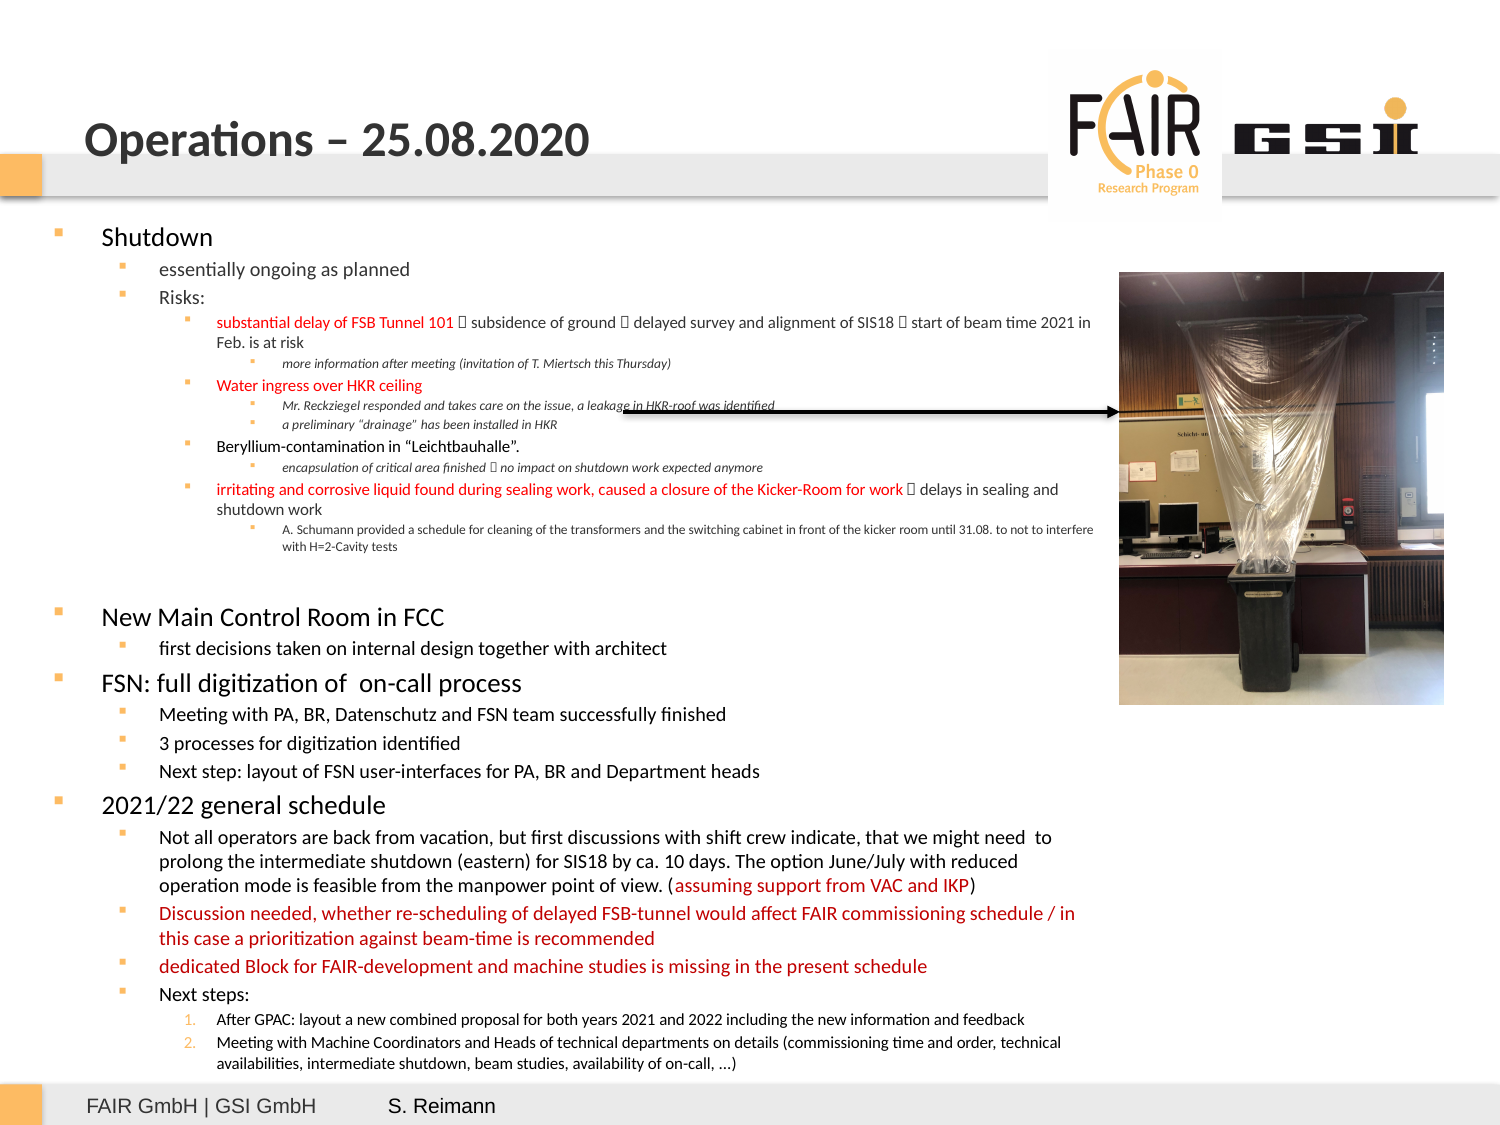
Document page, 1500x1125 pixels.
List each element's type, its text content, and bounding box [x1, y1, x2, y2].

list Shutdown essentially ongoing as planned Risks: substantial delay of FSB Tunnel 101  subsidence of ground  delayed survey and alignment of SIS18  start of beam time 2021 in Feb. is at risk more information after meeting (invitation of T. Miertsch this Thursday) Water ingress over HKR ceiling Mr. Reckziegel responded and takes care on the issue, a leakage in HKR-roof was identified a preliminary “drainage” has been installed in HKR Beryllium-contamination in “Leichtbauhalle”. encapsulation of critical area finished  no impact on shutdown work expected anymore irritating and corrosive liquid found during sealing work, caused a closure of the Kicker-Room for work  delays in sealing and shutdown work A. Schumann provided a schedule for cleaning of the transformers and the switching cabinet in front of the kicker room until 31.08. to not to interfere with H=2-Cavity tests New Main Control Room in FCC first decisions taken on internal design together with architect FSN: full digitization of on-call process Meeting with PA, BR, Datenschutz and FSN team successfully finished 3 processes for digitization identified Next step: layout of FSN user-interfaces for PA, BR and Department heads 2021/22 general schedule Not all operators are back from vacation, but first discussions with shift crew indicate, that we might need to prolong the intermediate shutdown (eastern) for SIS18 by ca. 10 days. The option June/July with reduced operation mode is feasible from the manpower point of view. (assuming support from VAC and IKP) Discussion needed, whether re-scheduling of delayed FSB-tunnel would affect FAIR commissioning schedule / in this case a prioritization against beam-time is recommended dedicated Block for FAIR-development and machine studies is missing in the present schedule Next steps: After GPAC: layout a new combined proposal for both years 2021 and 2022 including the new information and feedback Meeting with Machine Coordinators and Heads of technical departments on details (commissioning time and order, technical availabilities, intermediate shutdown, beam studies, availability of on-call, ...) [37, 212, 1120, 1085]
picture [1119, 272, 1444, 705]
title Operations – 25.08.2020 [69, 44, 986, 174]
picture [1233, 95, 1419, 154]
picture [1048, 49, 1222, 222]
footer S. Reimann [372, 1076, 1165, 1125]
